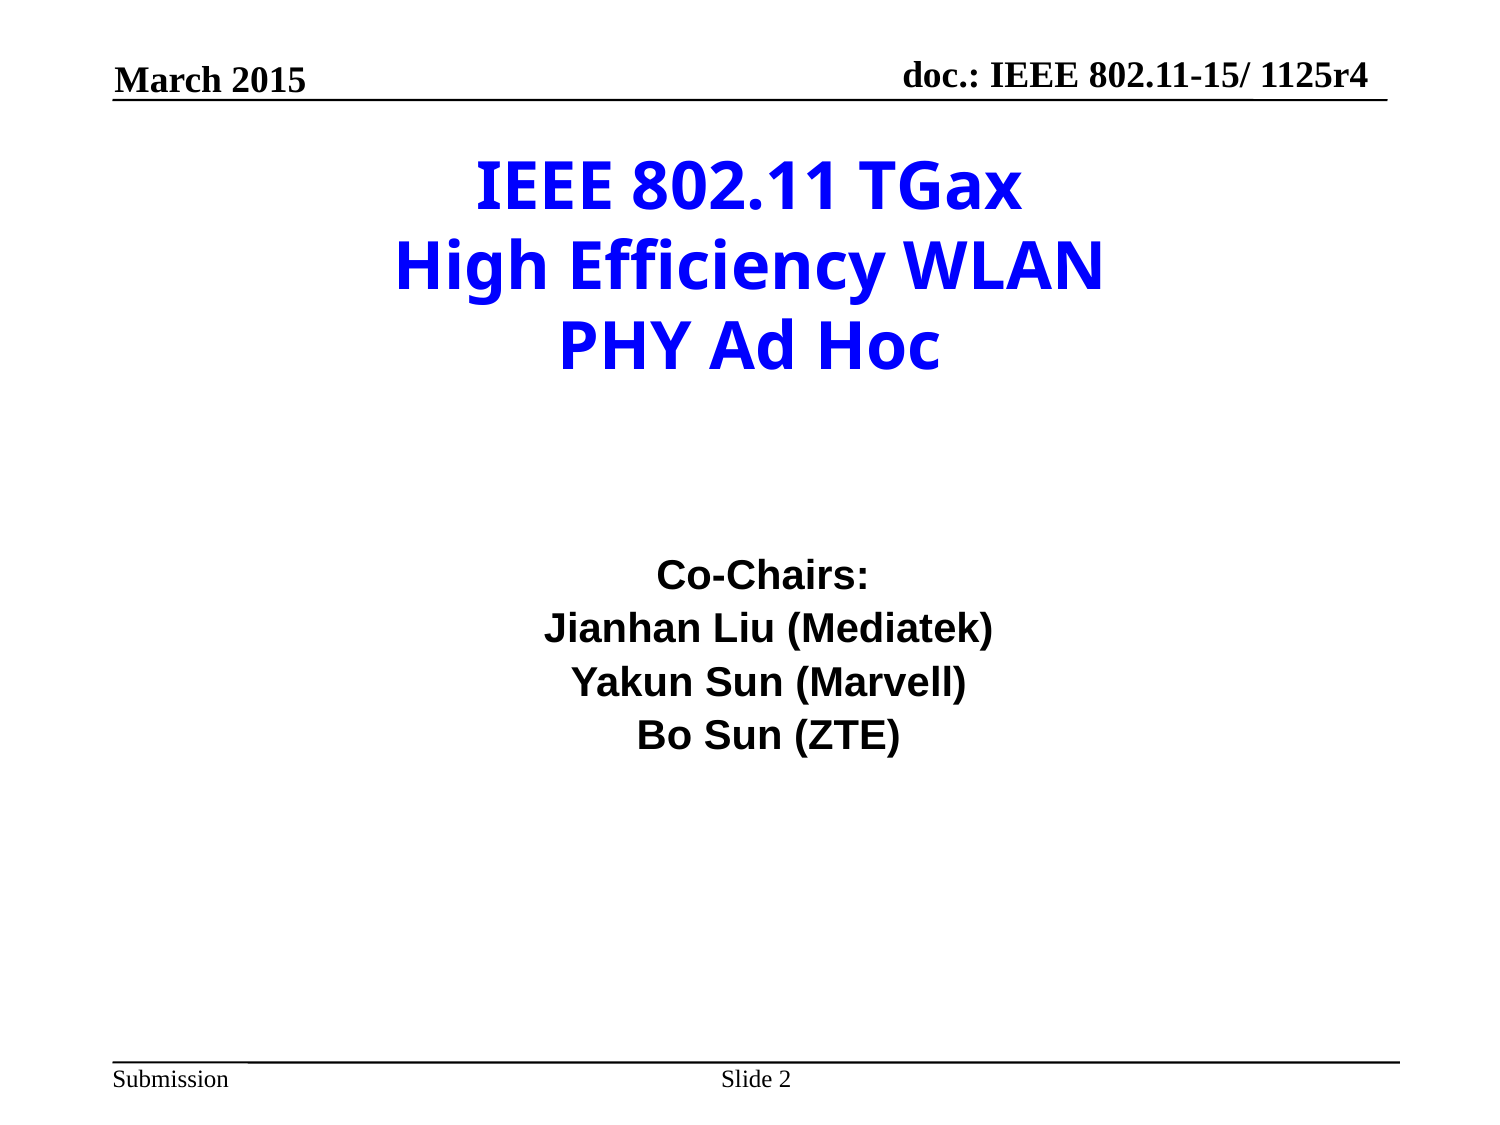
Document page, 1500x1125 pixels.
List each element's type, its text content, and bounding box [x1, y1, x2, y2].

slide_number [114, 54, 309, 101]
title IEEE 802.11 TGax High Efficiency WLAN PHY Ad Hoc [112, 174, 1388, 350]
list Co-Chairs: Jianhan Liu (Mediatek) Yakun Sun (Marvell) Bo Sun (ZTE) [87, 487, 1450, 1000]
slide_number Slide 2 [712, 1061, 800, 1093]
